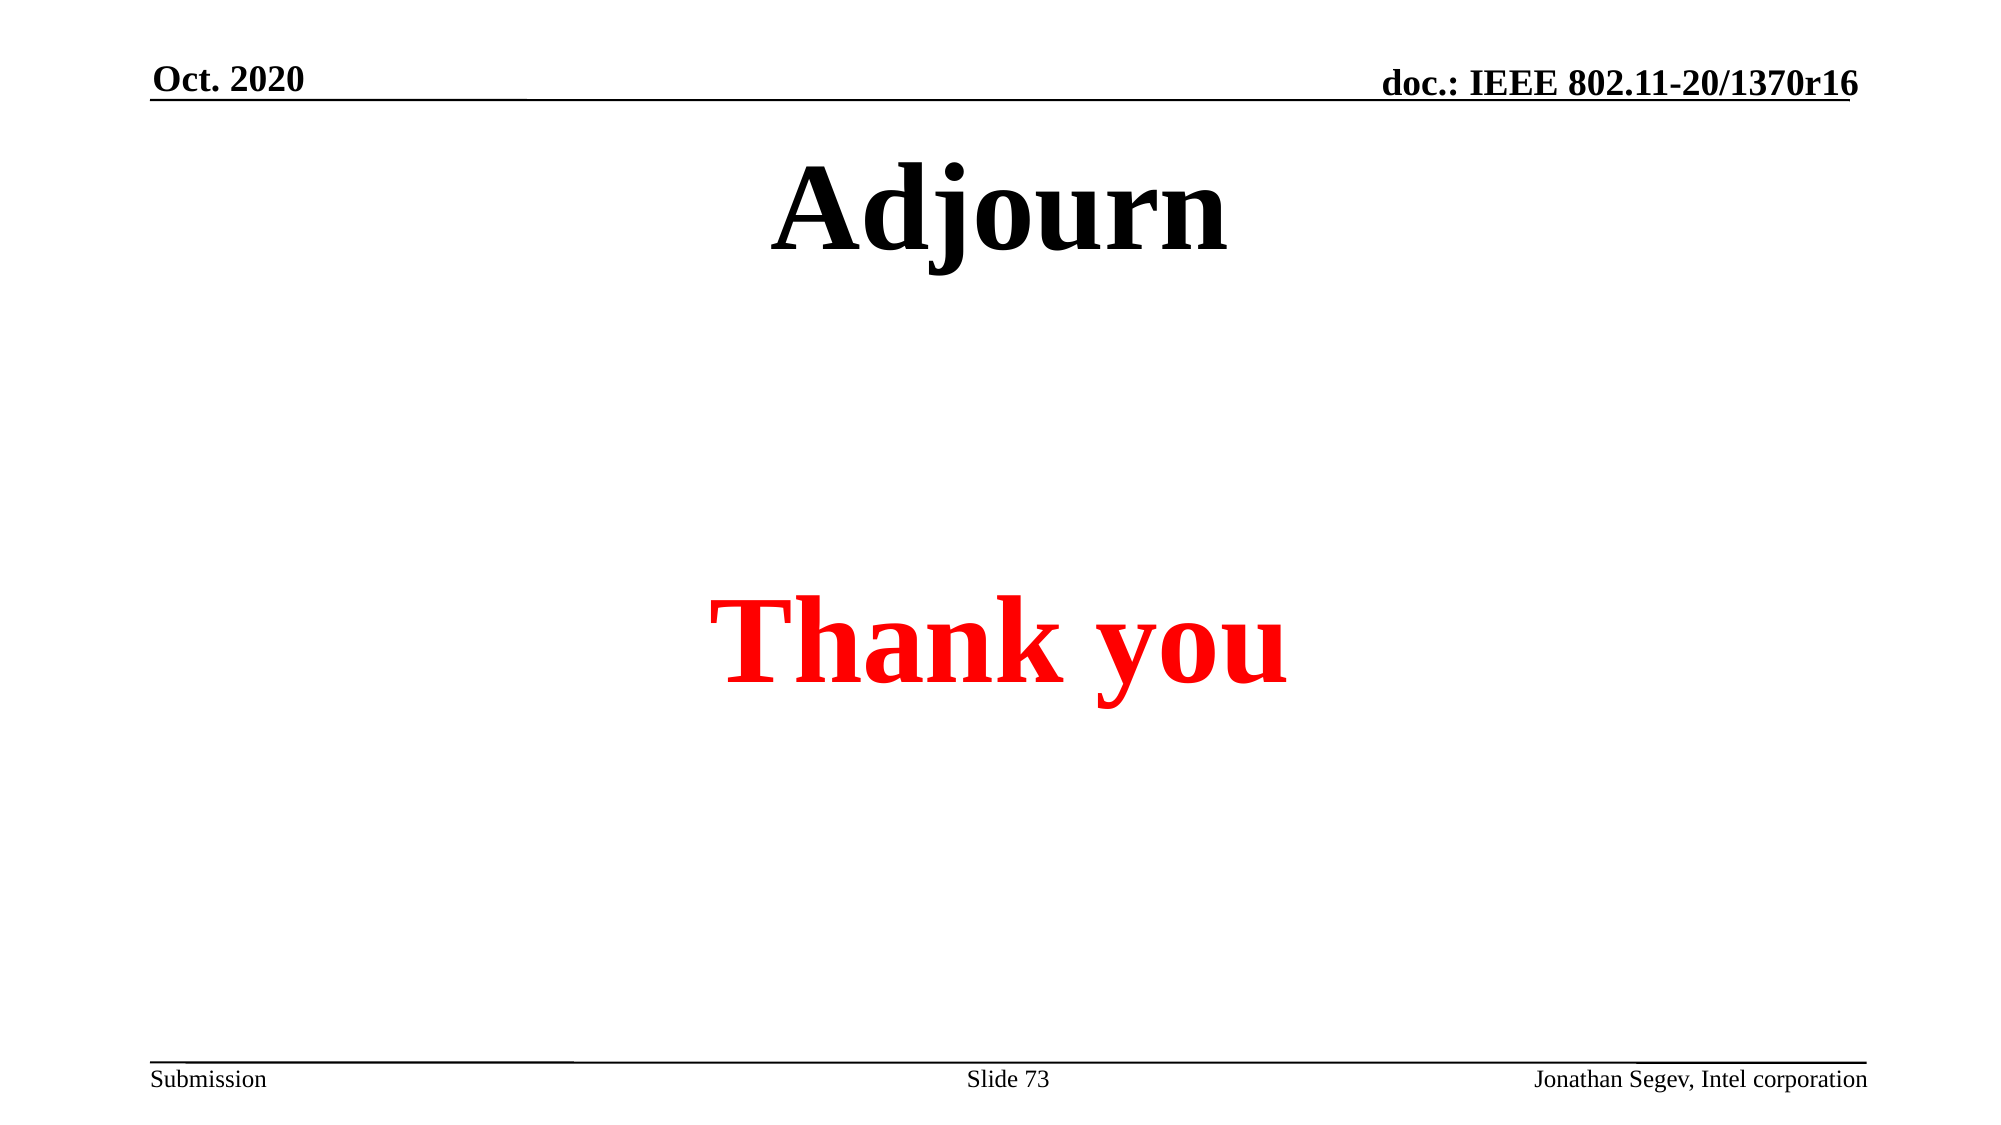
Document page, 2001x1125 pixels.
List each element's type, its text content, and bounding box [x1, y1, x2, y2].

title Adjourn [149, 112, 1850, 288]
list Thank you [149, 324, 1850, 1000]
slide_number Slide 73 [950, 1061, 1067, 1123]
footer Jonathan Segev, Intel corporation [1171, 1061, 1869, 1093]
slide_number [152, 54, 563, 100]
